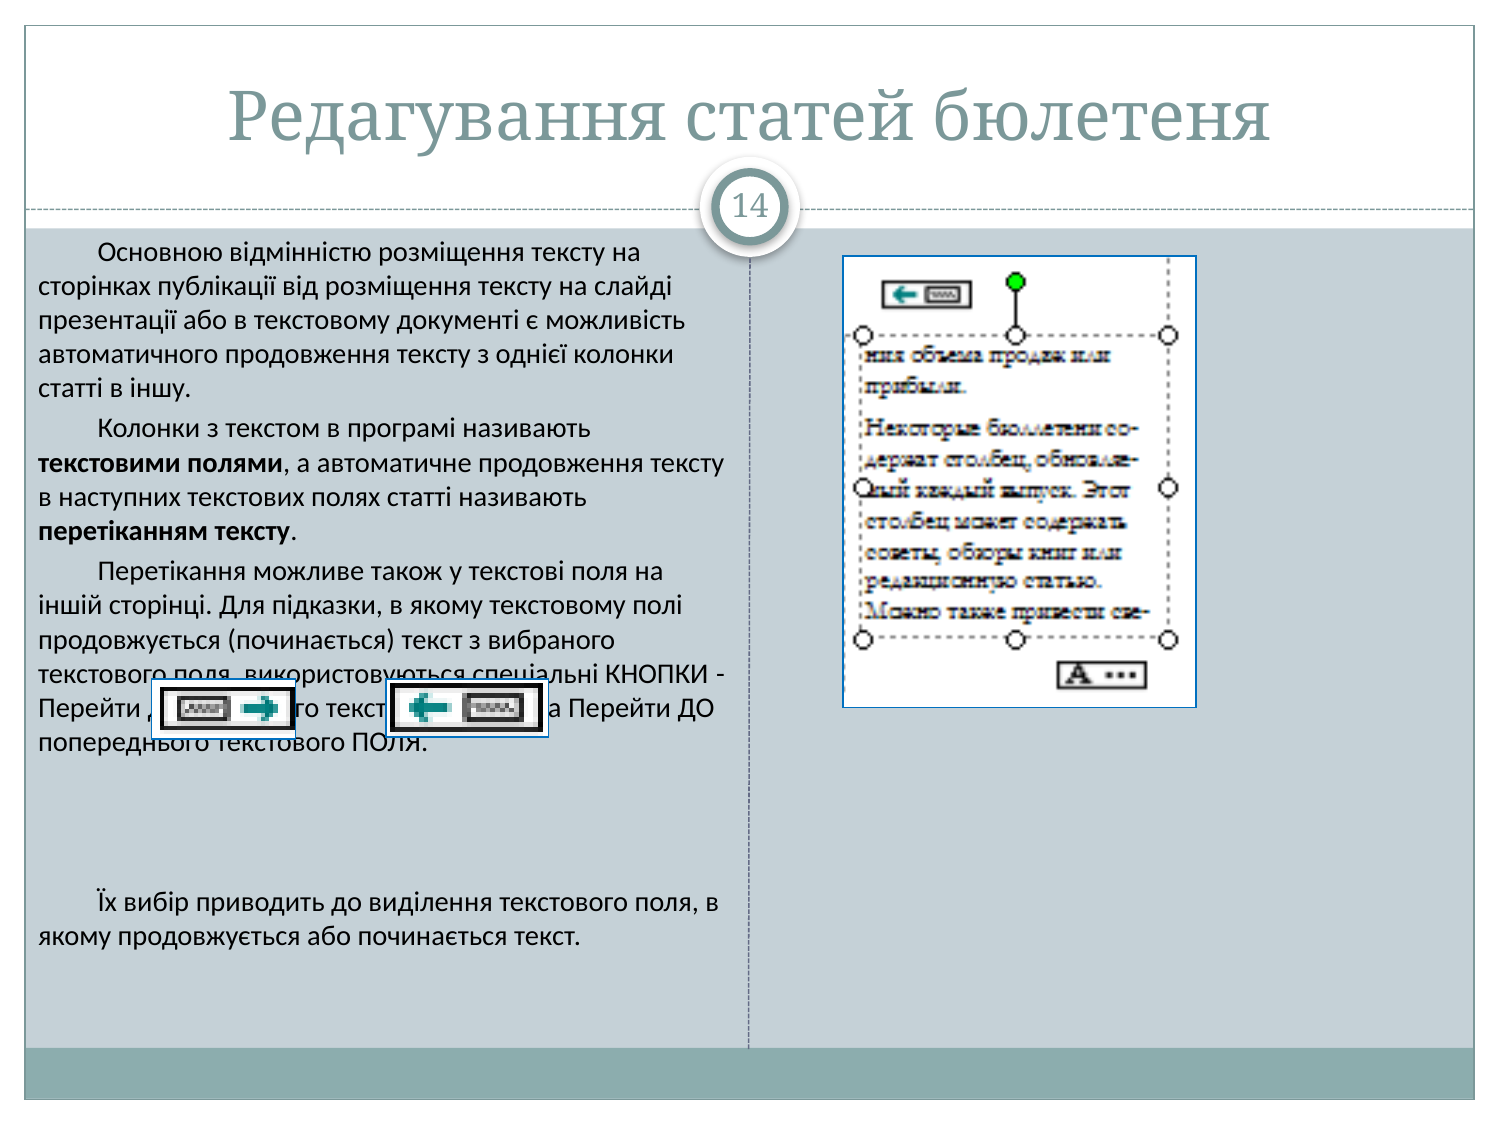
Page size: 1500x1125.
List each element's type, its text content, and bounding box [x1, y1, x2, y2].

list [843, 256, 1196, 708]
slide_number 14 [712, 170, 788, 243]
title Редагування статей бюлетеня [49, 37, 1450, 162]
picture [152, 679, 295, 739]
list Основною відмінністю розміщення тексту на сторінках публікації від розміщення тексту на слайді презентації або в текстовому документі є можливість автоматичного продовження тексту з однієї колонки статті в іншу. Колонки з текстом в програмі називають текстовими полями, а автоматичне продовження тексту в наступних текстових полях статті називають перетіканням тексту. Перетікання можливе також у текстові поля на іншій сторінці. Для підказки, в якому текстовому полі продовжується (починається) текст з вибраного текстового поля, використовуються спеціальні КНОПКИ - Перейти до наступного текстового ПОЛЯ та Перейти ДО попереднього текстового ПОЛЯ. Їх вибір приводить до виділення текстового поля, в якому продовжується або починається текст. [23, 224, 750, 1043]
picture [386, 679, 548, 737]
